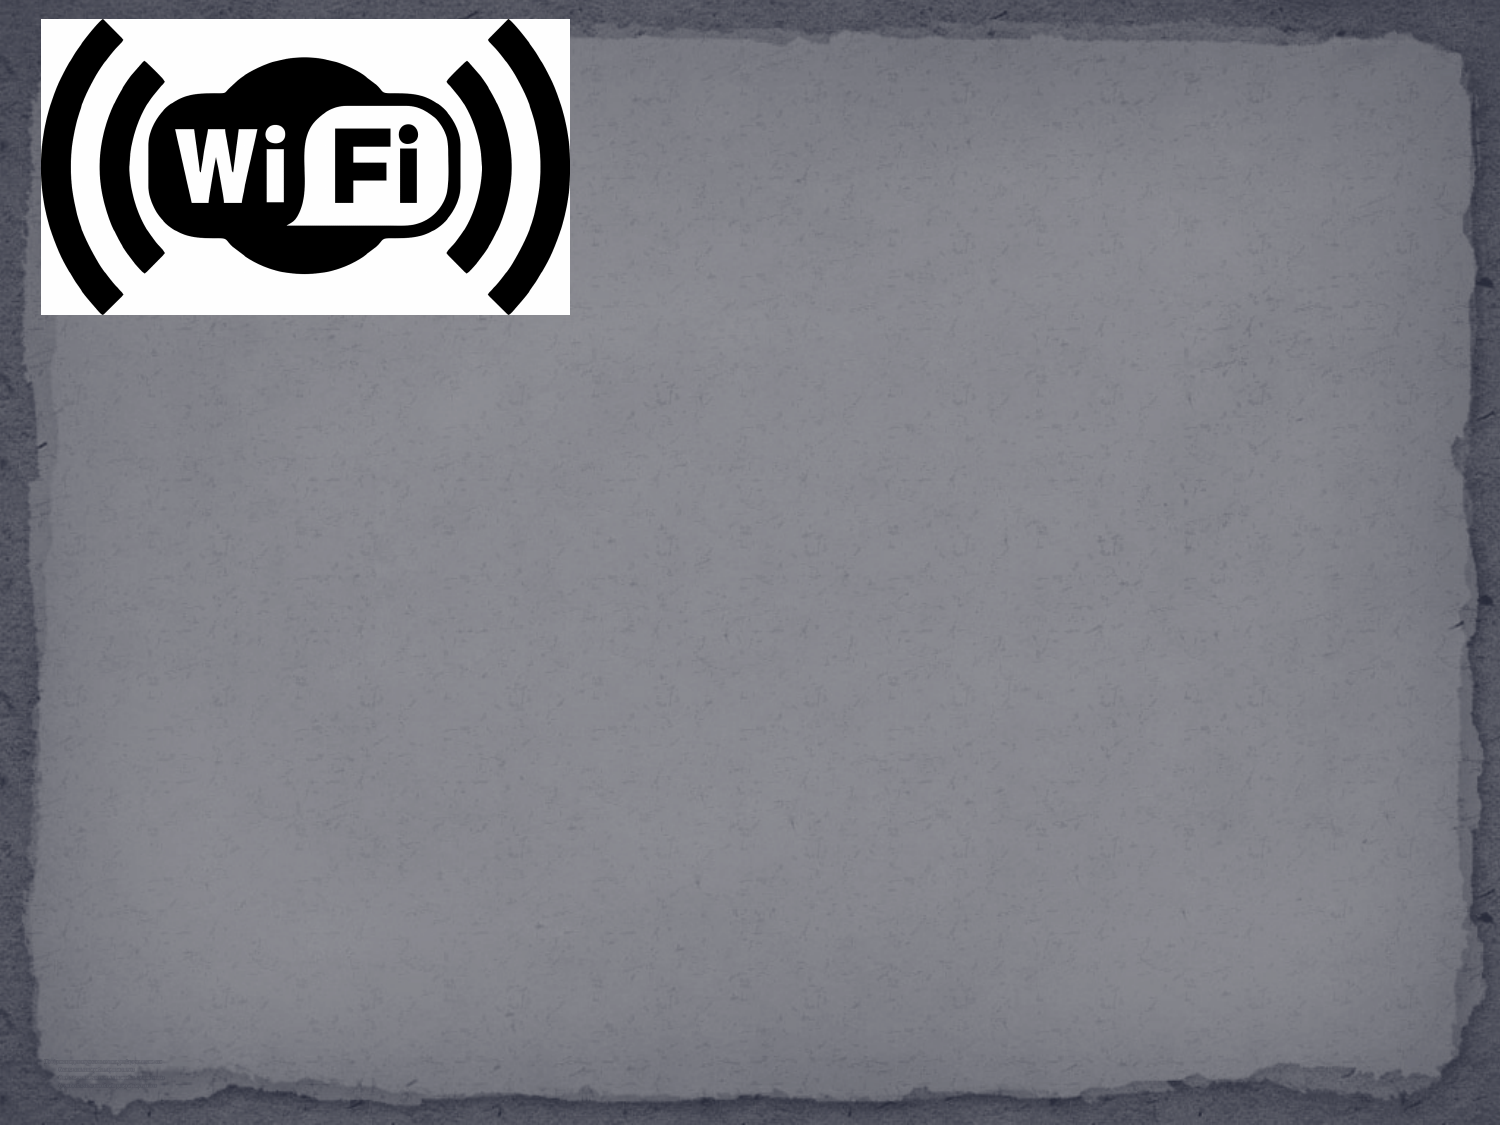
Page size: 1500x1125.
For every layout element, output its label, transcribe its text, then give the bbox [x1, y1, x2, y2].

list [43, 21, 569, 313]
title По способу организации и управления радиоканалами можно выделить беспроводные локальные сети: Со статическими настройками радиоканалов С динамическими (адаптивными) настройками радиоканалов Со «слоистой» или многослойной структурой радиоканалов [29, 515, 1471, 1106]
